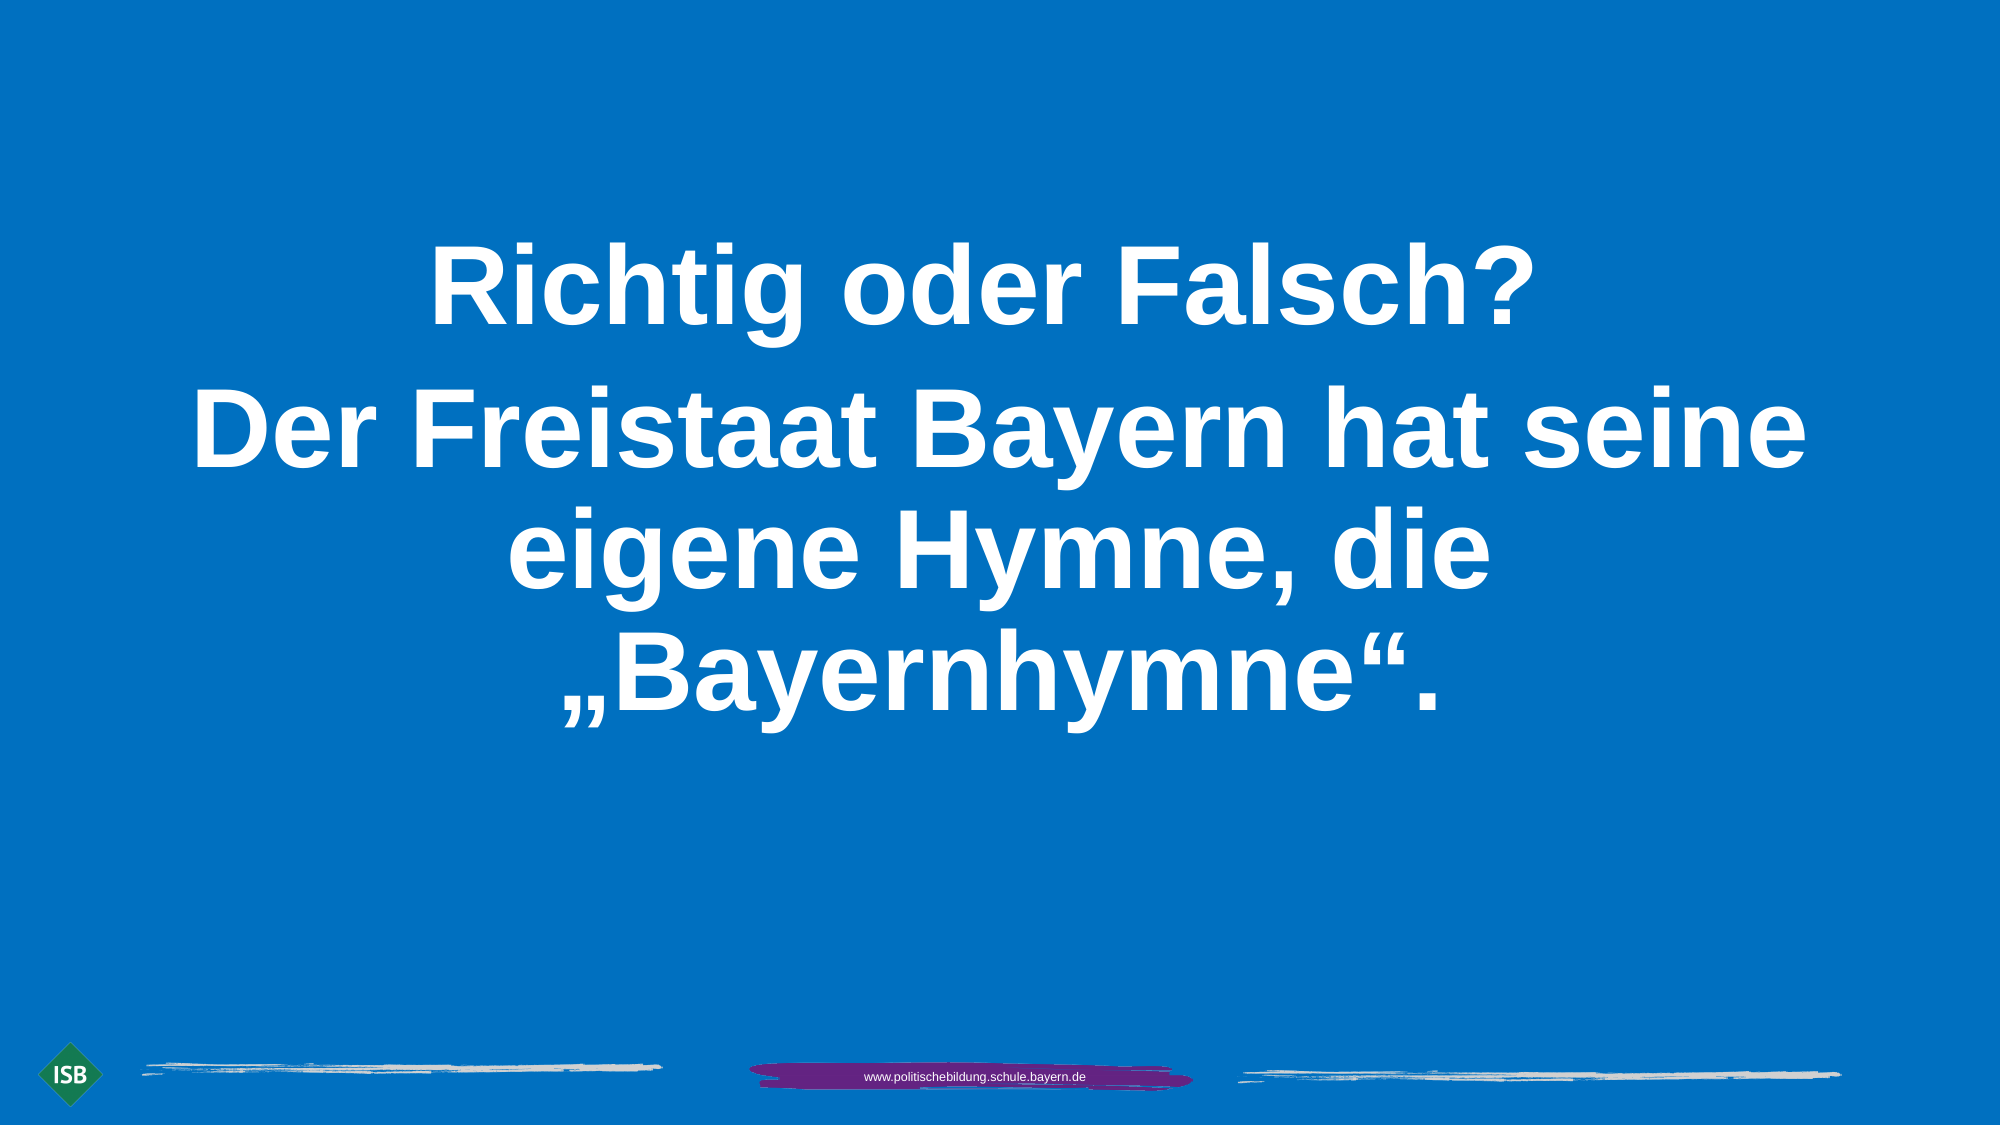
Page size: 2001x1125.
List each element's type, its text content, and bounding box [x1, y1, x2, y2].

list Richtig oder Falsch? Der Freistaat Bayern hat seine eigene Hymne, die „Bayernhymne“. [137, 220, 1863, 935]
picture [38, 998, 1945, 1125]
